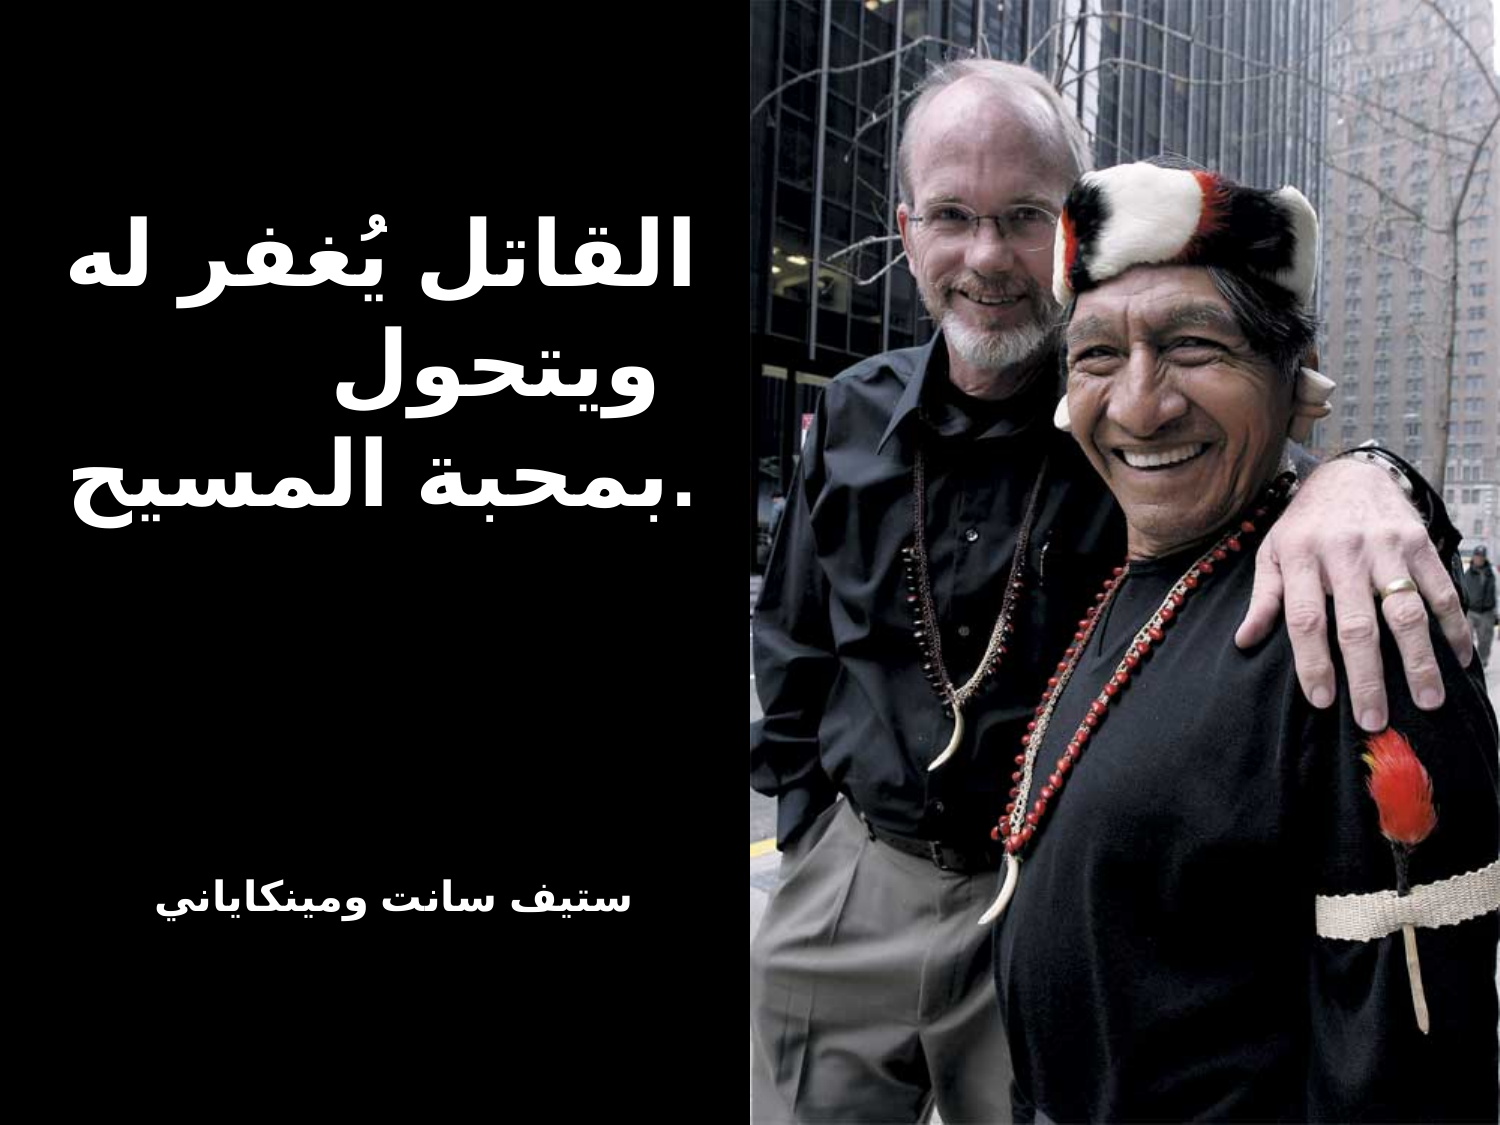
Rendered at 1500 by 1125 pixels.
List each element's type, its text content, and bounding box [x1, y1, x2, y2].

text_box ستيف سانت ومينكاياني [112, 862, 675, 928]
text_box القاتل يُغفر له ويتحول بمحبة المسيح. [37, 187, 725, 533]
picture [749, 0, 1500, 1125]
